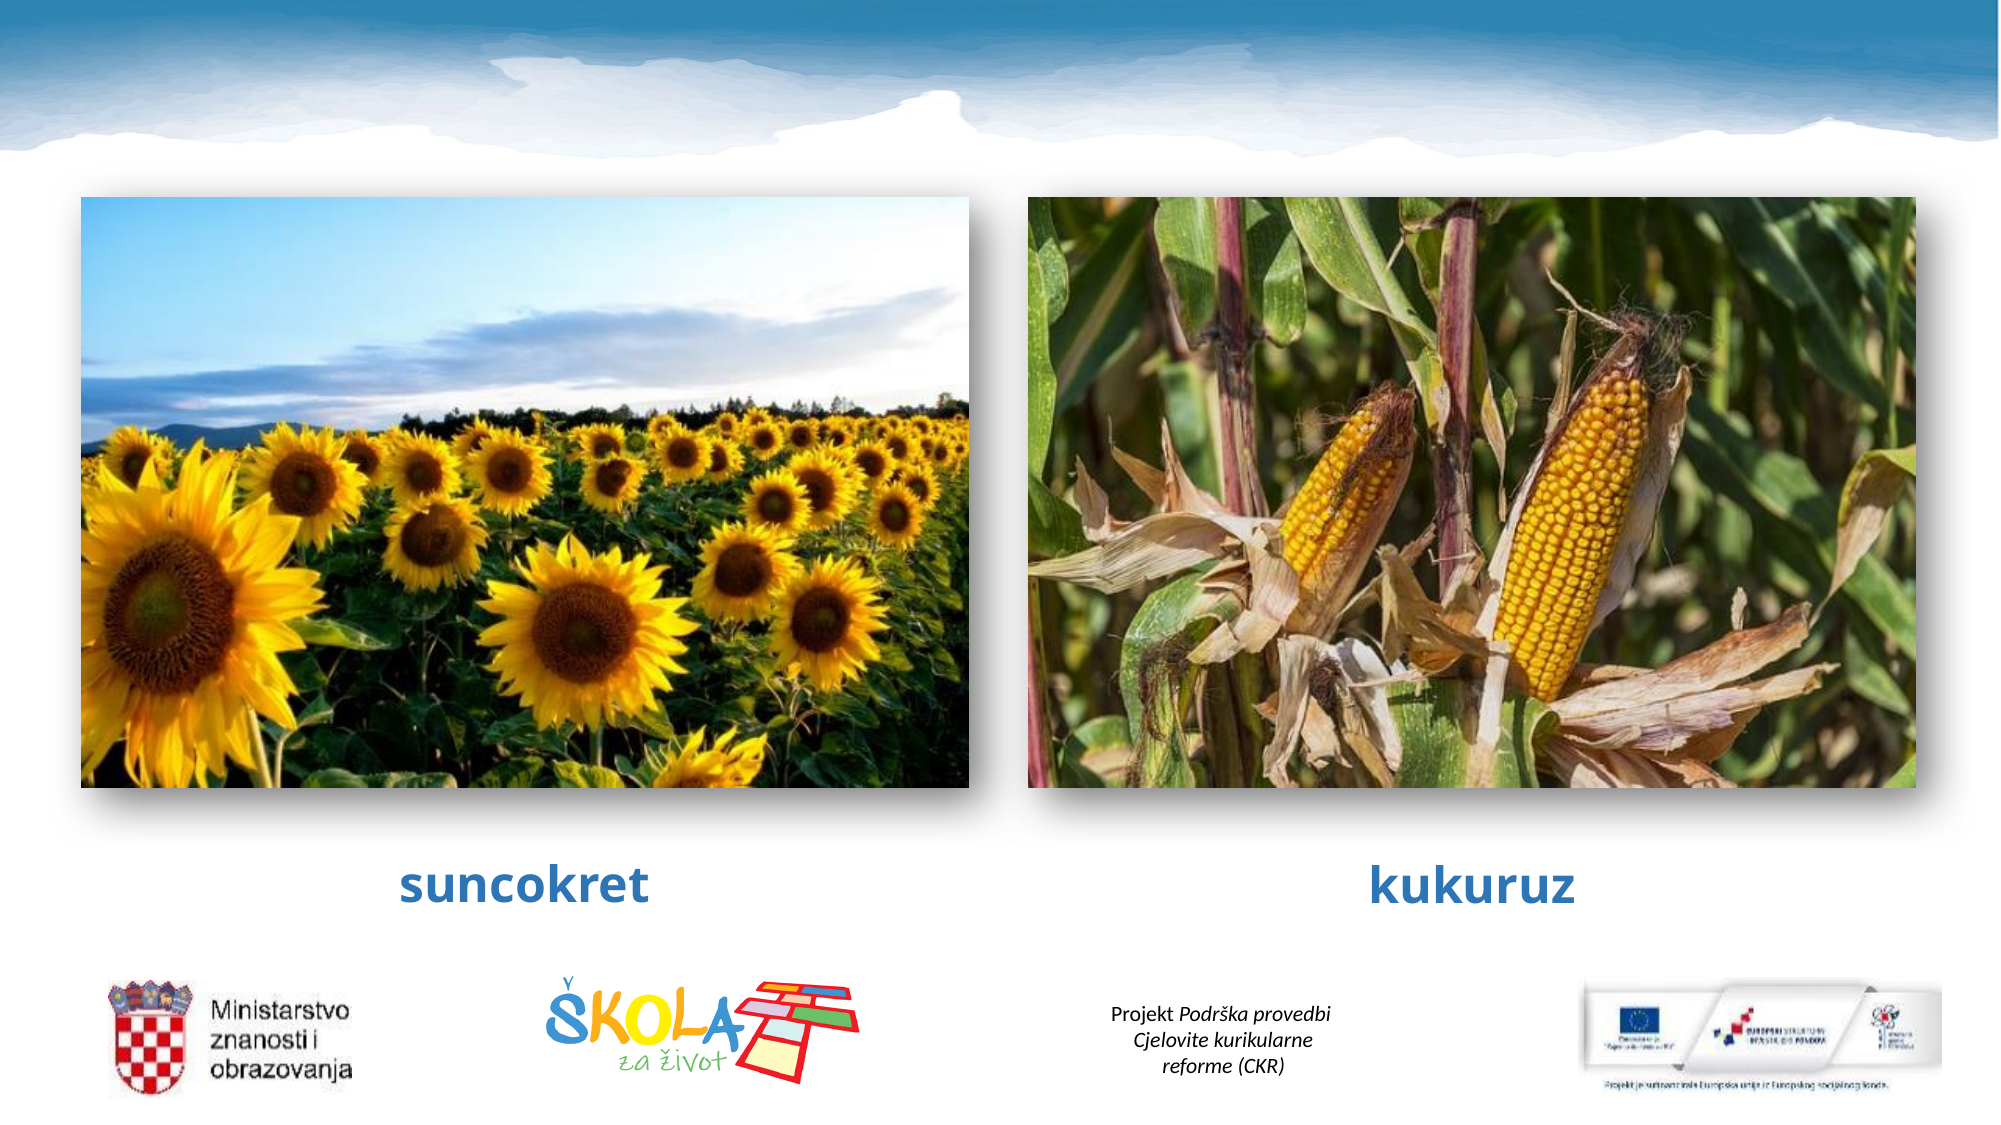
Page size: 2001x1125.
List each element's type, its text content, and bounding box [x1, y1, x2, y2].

picture [536, 970, 864, 1089]
picture [1578, 977, 1942, 1096]
text_box suncokret [378, 845, 671, 921]
picture [0, 0, 2001, 788]
text_box kukuruz [1326, 846, 1618, 922]
picture [108, 980, 352, 1099]
